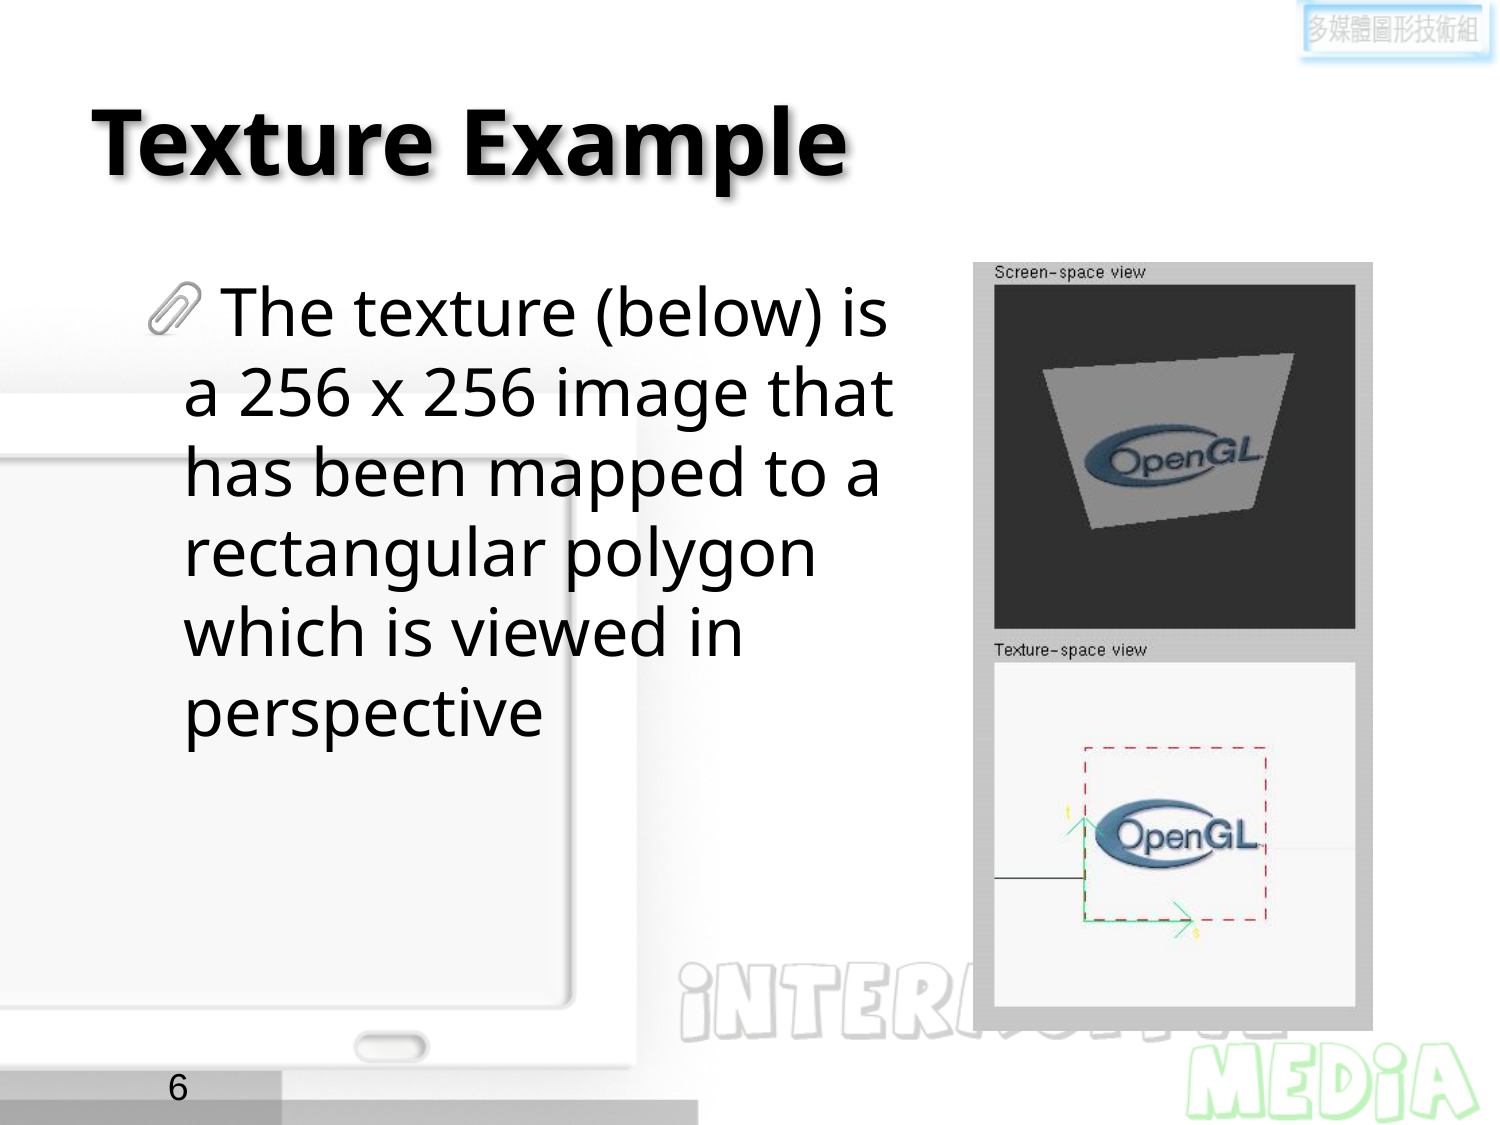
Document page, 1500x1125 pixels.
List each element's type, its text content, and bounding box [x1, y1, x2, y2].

title Texture Example [75, 45, 1152, 233]
slide_number 6 [75, 1062, 425, 1108]
picture [0, 0, 1500, 1125]
list The texture (below) is a 256 x 256 image that has been mapped to a rectangular polygon which is viewed in perspective [112, 262, 934, 1038]
